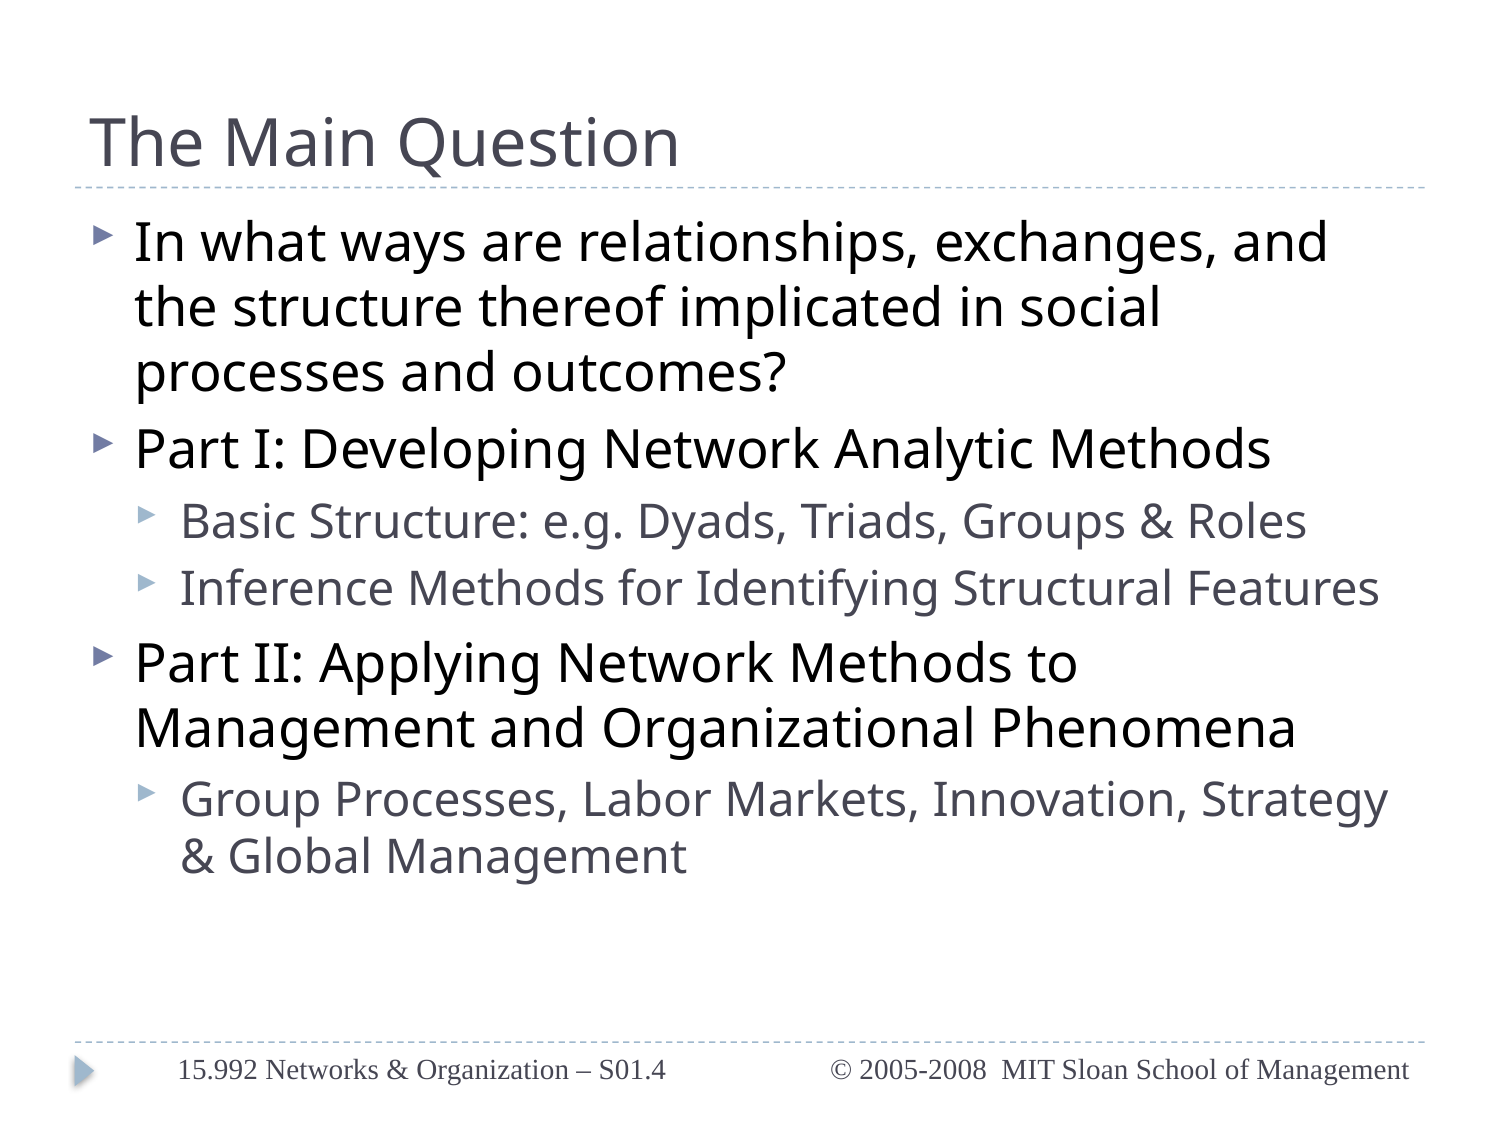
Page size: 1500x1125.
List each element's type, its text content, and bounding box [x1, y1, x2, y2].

title The Main Question [75, 24, 1425, 188]
list In what ways are relationships, exchanges, and the structure thereof implicated in social processes and outcomes? Part I: Developing Network Analytic Methods Basic Structure: e.g. Dyads, Triads, Groups & Roles Inference Methods for Identifying Structural Features Part II: Applying Network Methods to Management and Organizational Phenomena Group Processes, Labor Markets, Innovation, Strategy & Global Management [75, 200, 1425, 1010]
slide_number 15.992 Networks & Organization – S01.4 [162, 1042, 800, 1103]
footer © 2005-2008 MIT Sloan School of Management [800, 1042, 1425, 1103]
